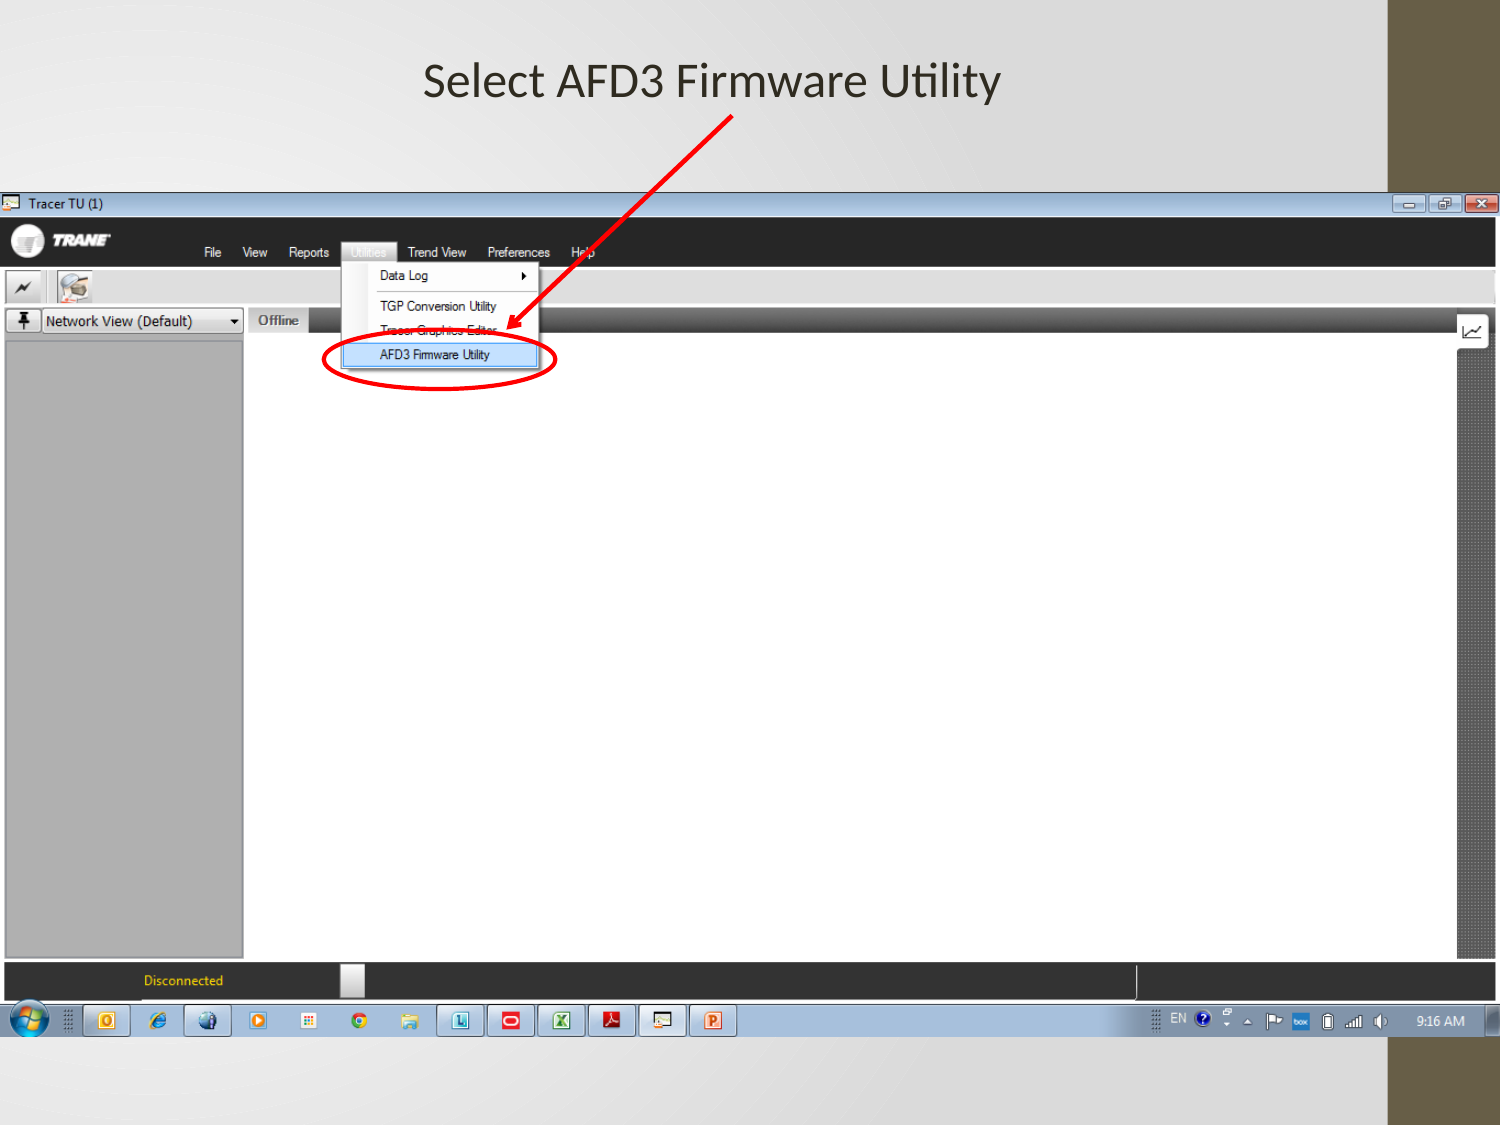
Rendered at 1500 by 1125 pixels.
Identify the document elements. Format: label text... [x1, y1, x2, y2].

picture [0, 192, 1500, 1037]
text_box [505, 114, 733, 331]
text_box Select AFD3 Firmware Utility [408, 39, 1017, 115]
